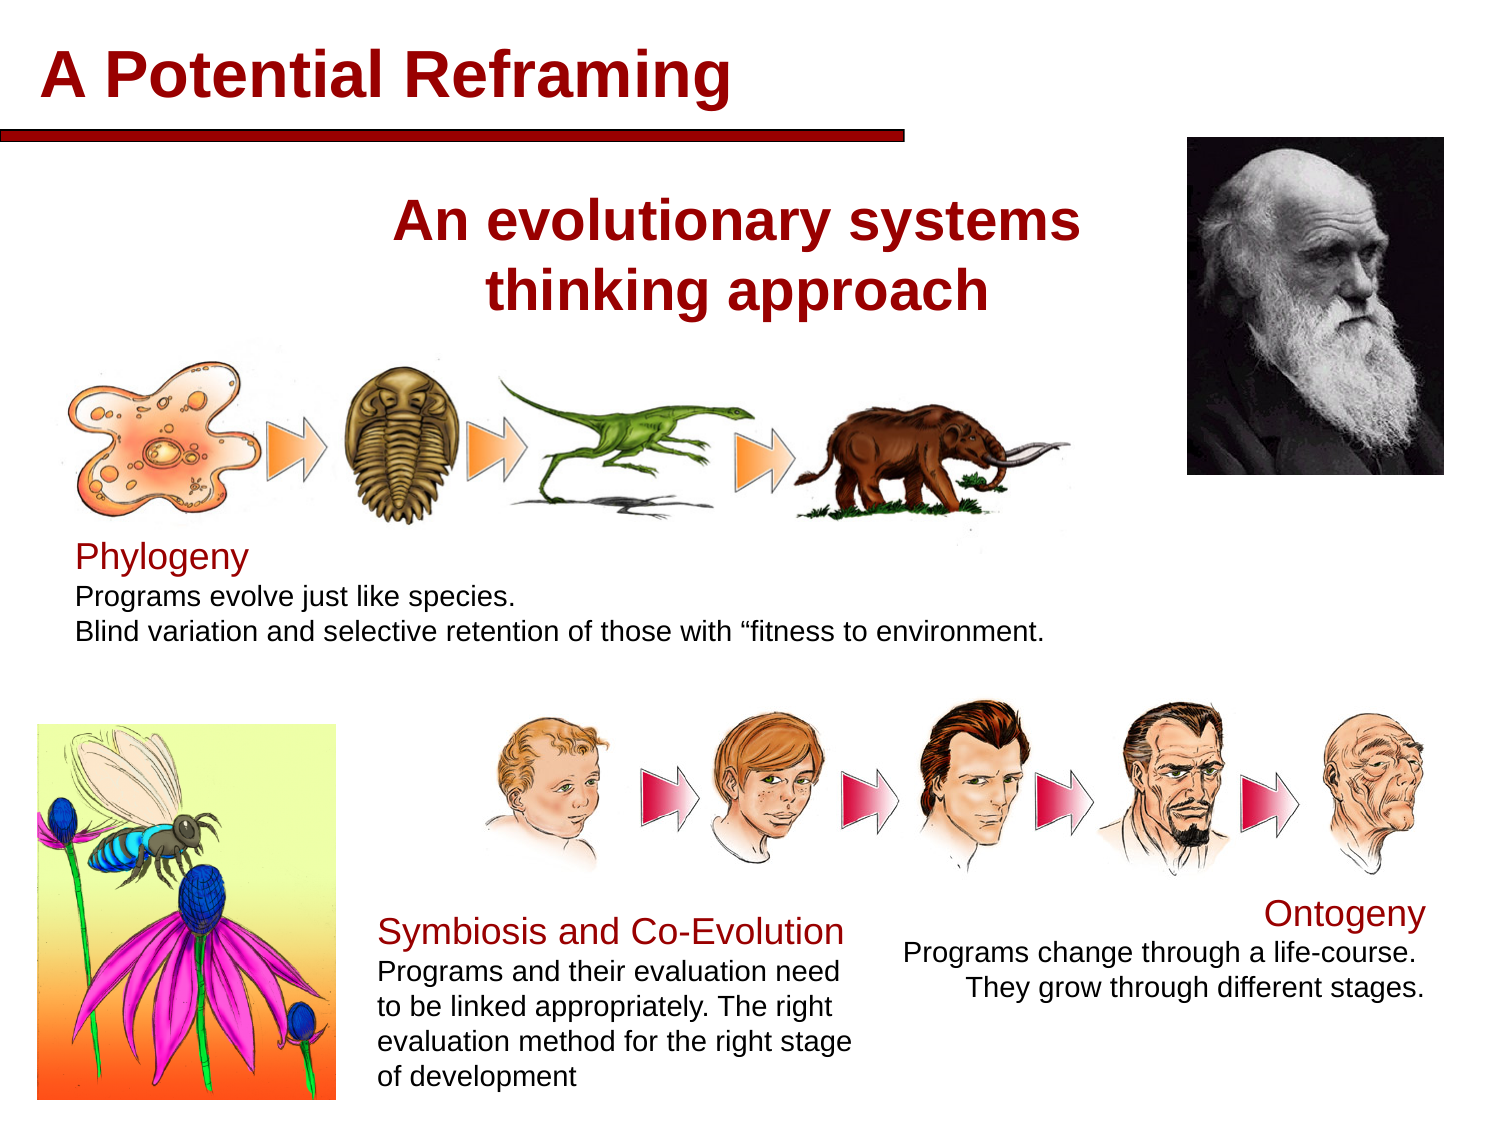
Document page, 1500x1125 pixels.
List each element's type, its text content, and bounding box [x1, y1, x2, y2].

title A Potential Reframing [24, 13, 1477, 130]
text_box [37, 724, 876, 1103]
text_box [49, 337, 1076, 657]
slide_number 25 [24, 1062, 32, 1104]
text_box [474, 674, 1479, 1013]
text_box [374, 137, 1444, 476]
